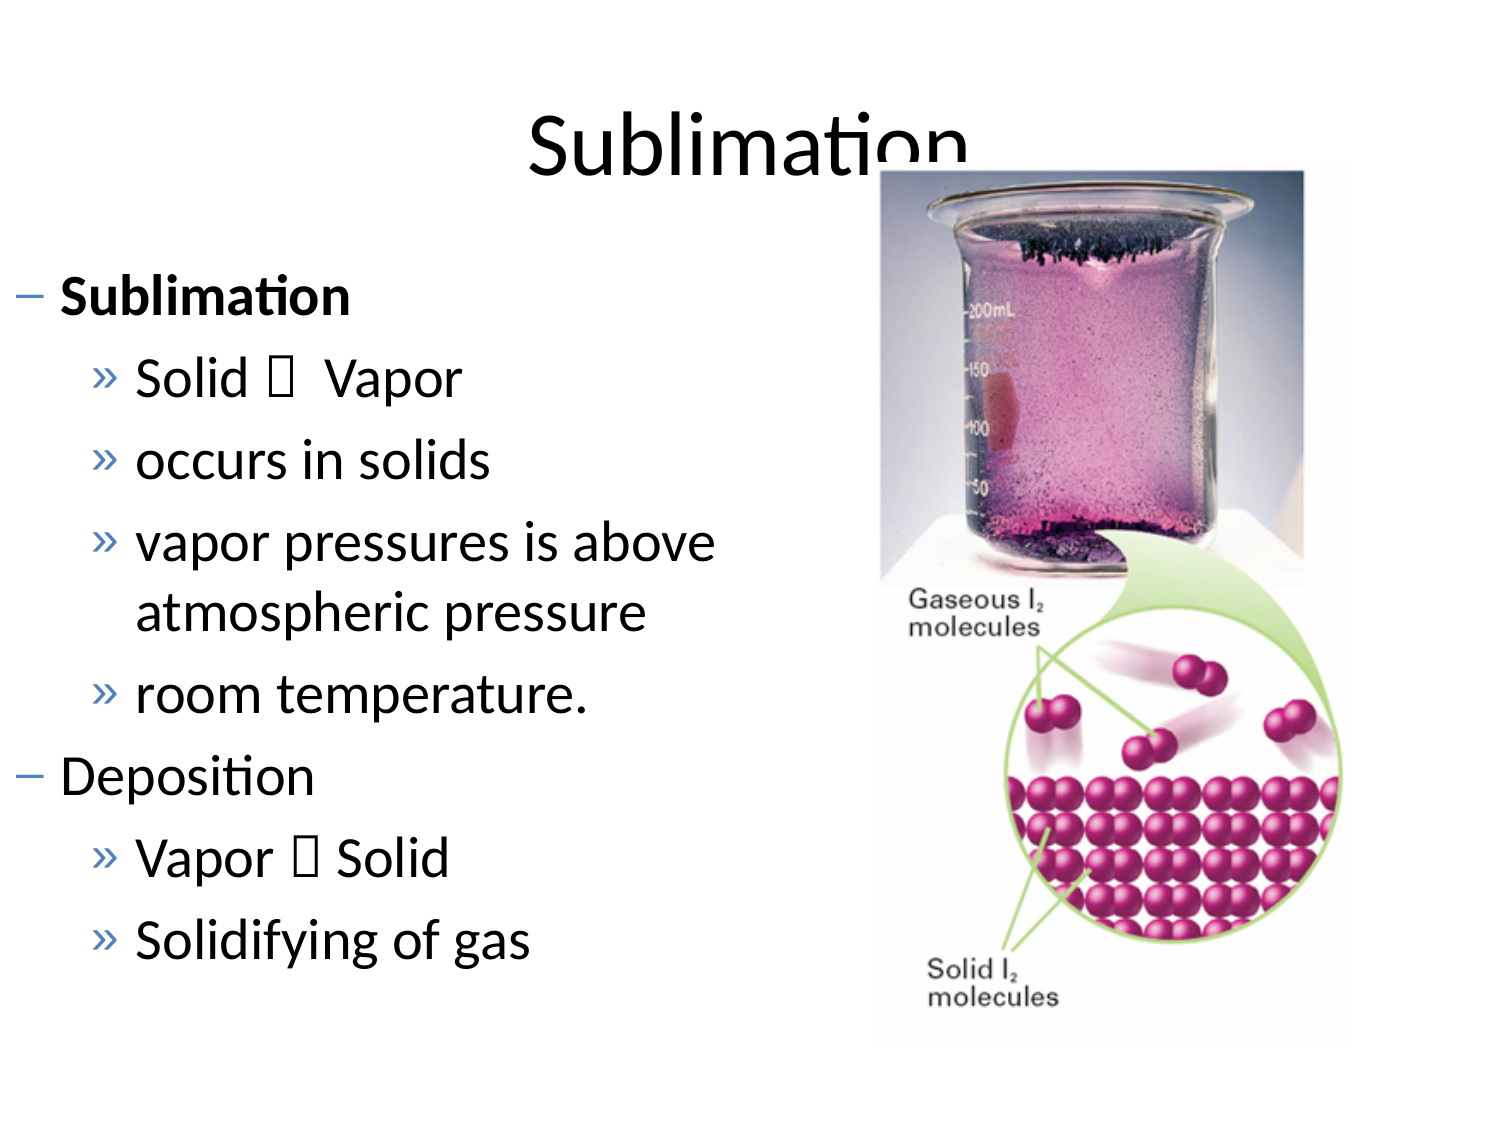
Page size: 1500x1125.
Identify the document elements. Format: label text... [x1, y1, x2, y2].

picture [874, 162, 1351, 1042]
list Sublimation Solid  Vapor occurs in solids vapor pressures is above atmospheric pressure room temperature. Deposition Vapor  Solid Solidifying of gas [1, 249, 869, 1000]
title Sublimation [75, 45, 1425, 233]
